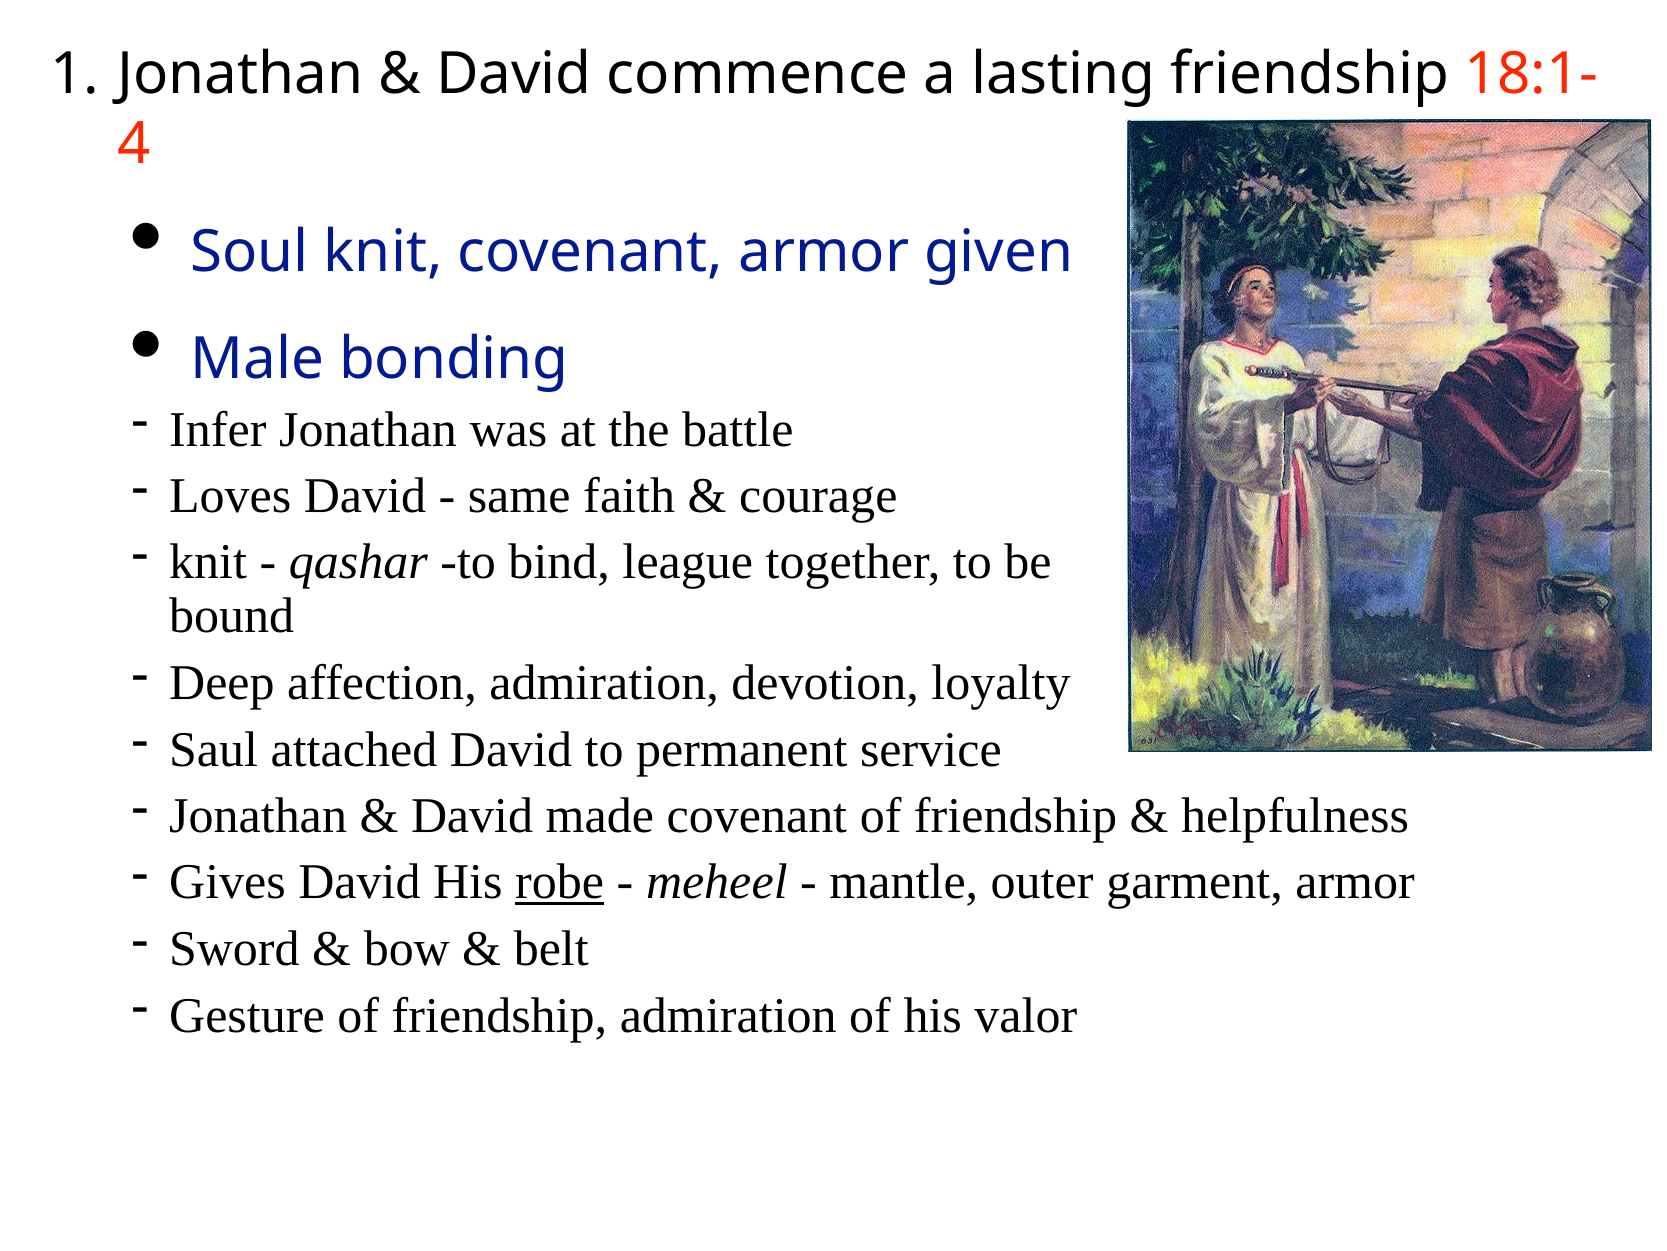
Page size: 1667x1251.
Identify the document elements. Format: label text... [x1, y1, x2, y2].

picture [1127, 119, 1652, 752]
list Jonathan & David commence a lasting friendship 18:1-4 Soul knit, covenant, armor given Male bonding Infer Jonathan was at the battle Loves David - same faith & courage knit - qashar -to bind, league together, to be bound Deep affection, admiration, devotion, loyalty Saul attached David to permanent service Jonathan & David made covenant of friendship & helpfulness Gives David His robe - meheel - mantle, outer garment, armor Sword & bow & belt Gesture of friendship, admiration of his valor [41, 26, 1626, 1208]
